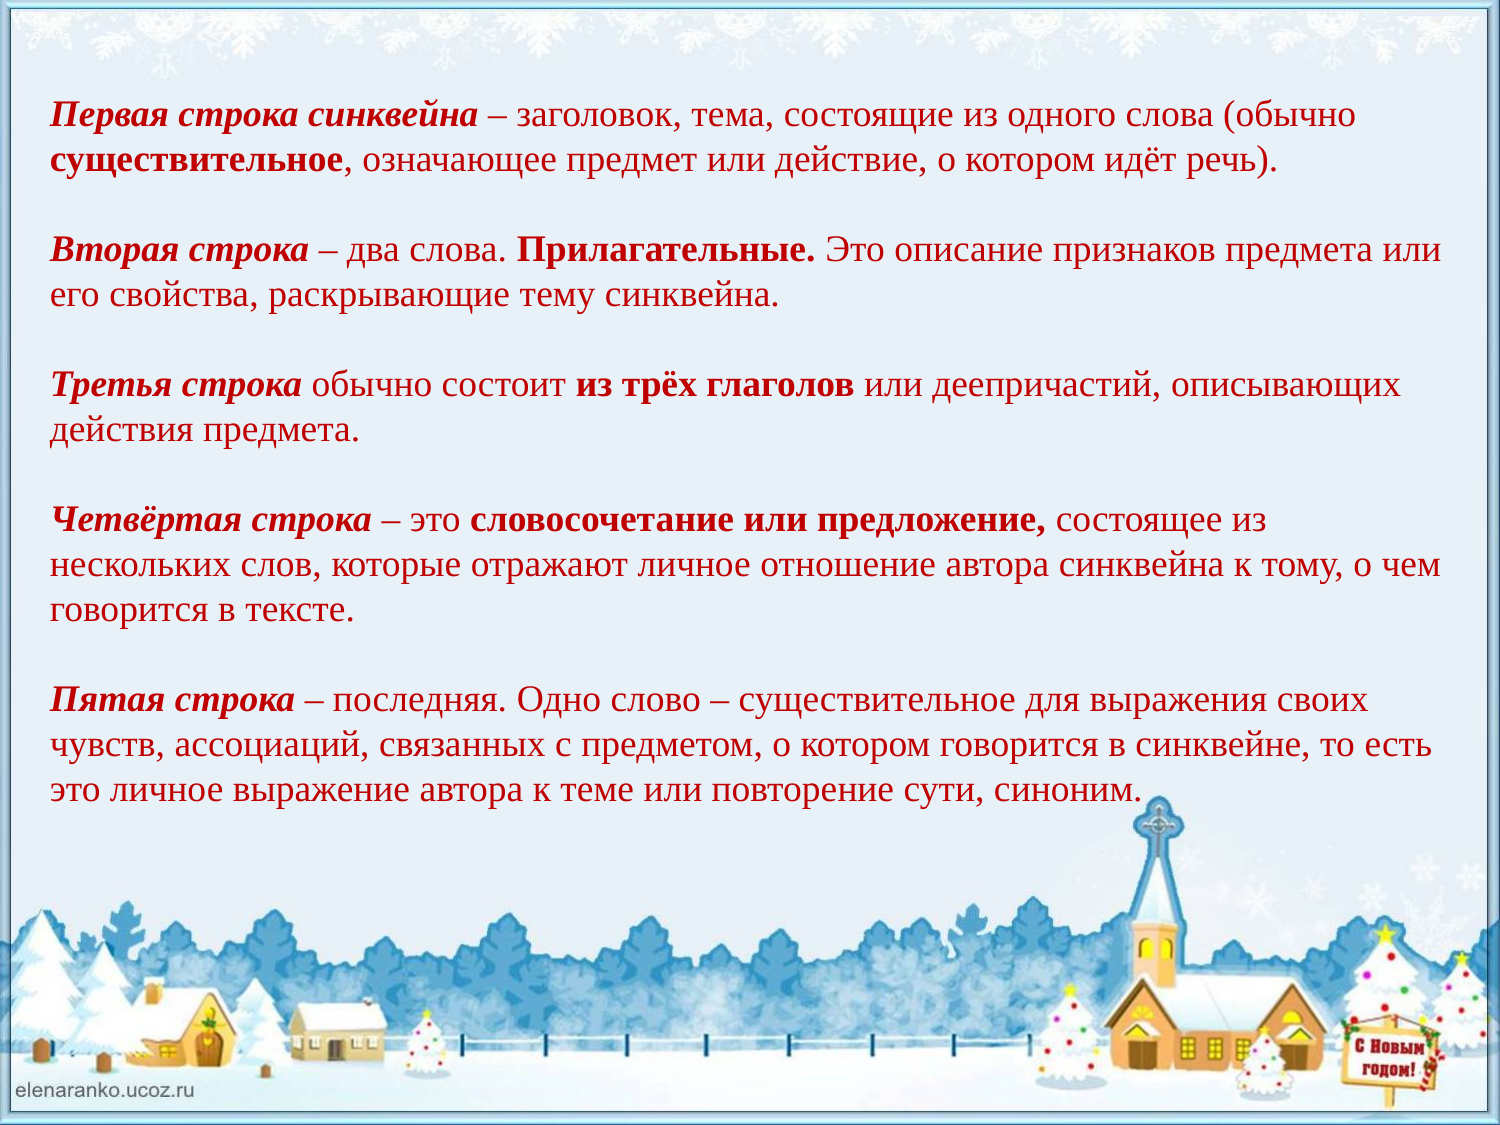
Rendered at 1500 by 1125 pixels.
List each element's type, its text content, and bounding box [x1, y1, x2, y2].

picture [0, 0, 1500, 1125]
text_box Первая строка синквейна – заголовок, тема, состоящие из одного слова (обычно существительное, означающее предмет или действие, о котором идёт речь). Вторая строка – два слова. Прилагательные. Это описание признаков предмета или его свойства, раскрывающие тему синквейна. Третья строка обычно состоит из трёх глаголов или деепричастий, описывающих действия предмета. Четвёртая строка – это словосочетание или предложение, состоящее из нескольких слов, которые отражают личное отношение автора синквейна к тому, о чем говорится в тексте. Пятая строка – последняя. Одно слово – существительное для выражения своих чувств, ассоциаций, связанных с предметом, о котором говорится в синквейне, то есть это личное выражение автора к теме или повторение сути, синоним. [35, 81, 1465, 817]
